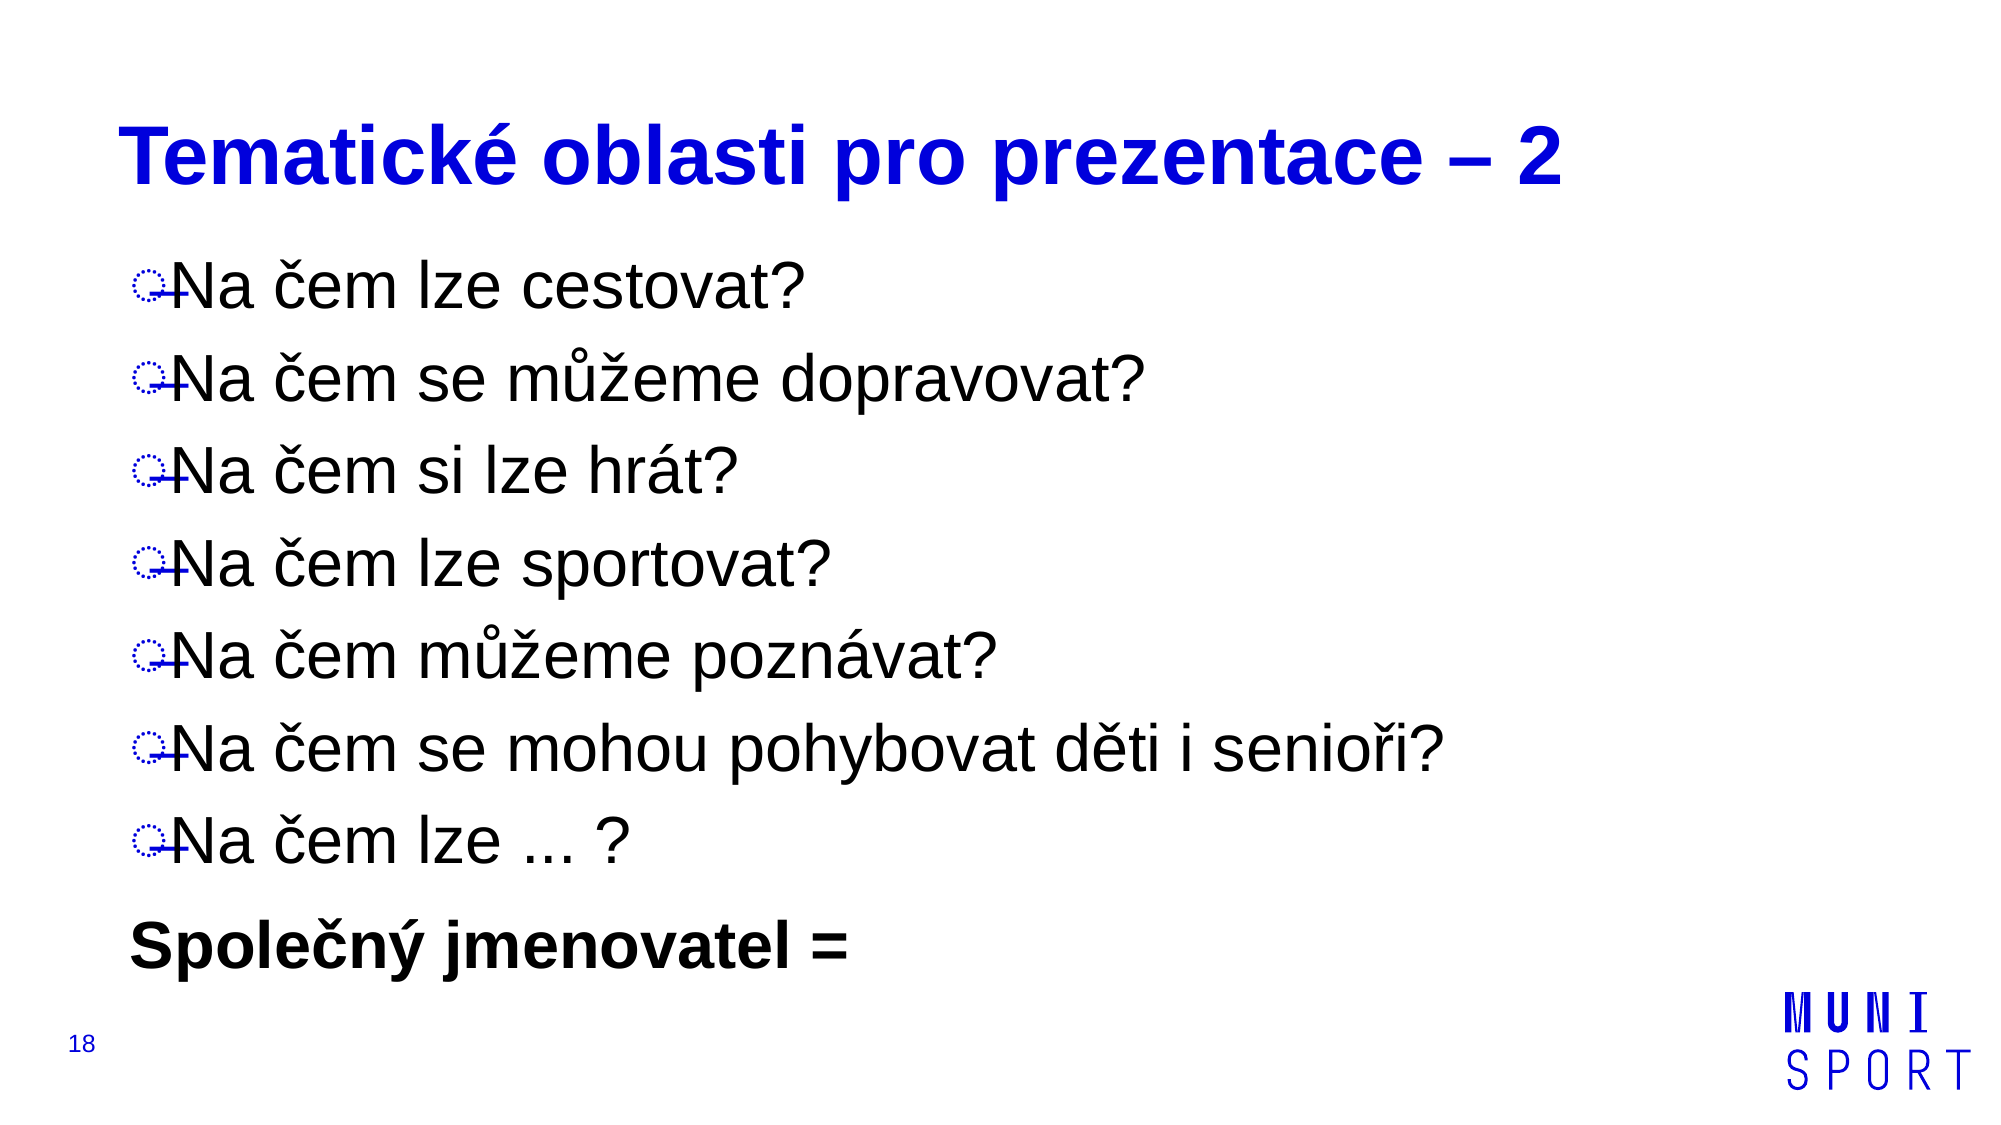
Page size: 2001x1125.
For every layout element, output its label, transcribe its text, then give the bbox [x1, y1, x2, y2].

slide_number 18 [67, 1021, 110, 1063]
title Tematické oblasti pro prezentace – 2 [118, 118, 1883, 193]
list Na čem lze cestovat? Na čem se můžeme dopravovat? Na čem si lze hrát? Na čem lze sportovat? Na čem můžeme poznávat? Na čem se mohou pohybovat děti i senioři? Na čem lze ... ? Společný jmenovatel = [118, 242, 1883, 1007]
